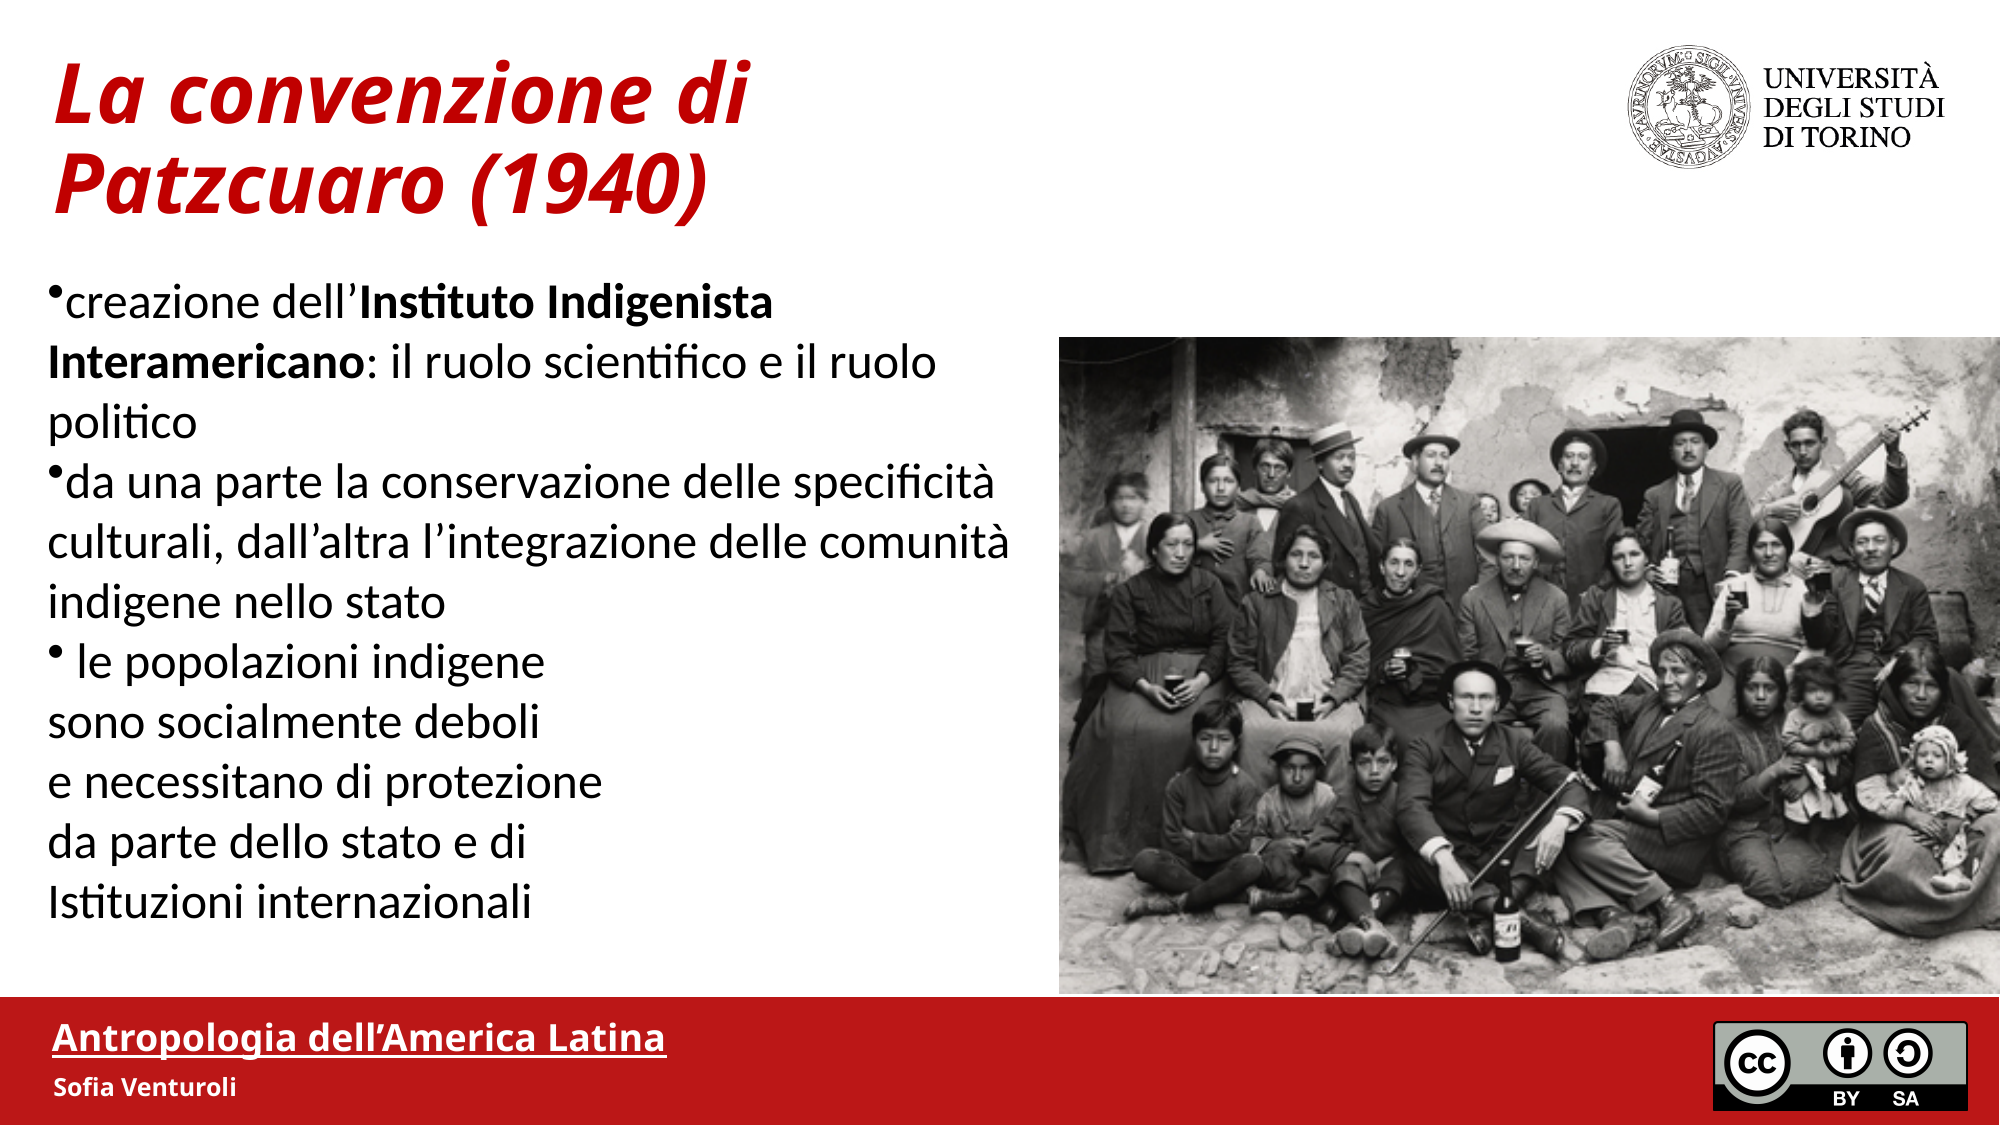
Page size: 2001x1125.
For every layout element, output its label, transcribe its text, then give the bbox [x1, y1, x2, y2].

picture [1058, 337, 2000, 994]
text_box La convenzione di Patzcuaro (1940) [38, 44, 1107, 239]
text_box Antropologia dell’America Latina [37, 1012, 2000, 1068]
picture [1713, 1021, 1968, 1111]
picture [1605, 22, 1964, 193]
text_box Sofia Venturoli [38, 1067, 2000, 1123]
text_box creazione dell’Instituto Indigenista Interamericano: il ruolo scientifico e il ruolo politico da una parte la conservazione delle specificità culturali, dall’altra l’integrazione delle comunità indigene nello stato le popolazioni indigene sono socialmente deboli e necessitano di protezione da parte dello stato e di Istituzioni internazionali [32, 260, 1059, 996]
